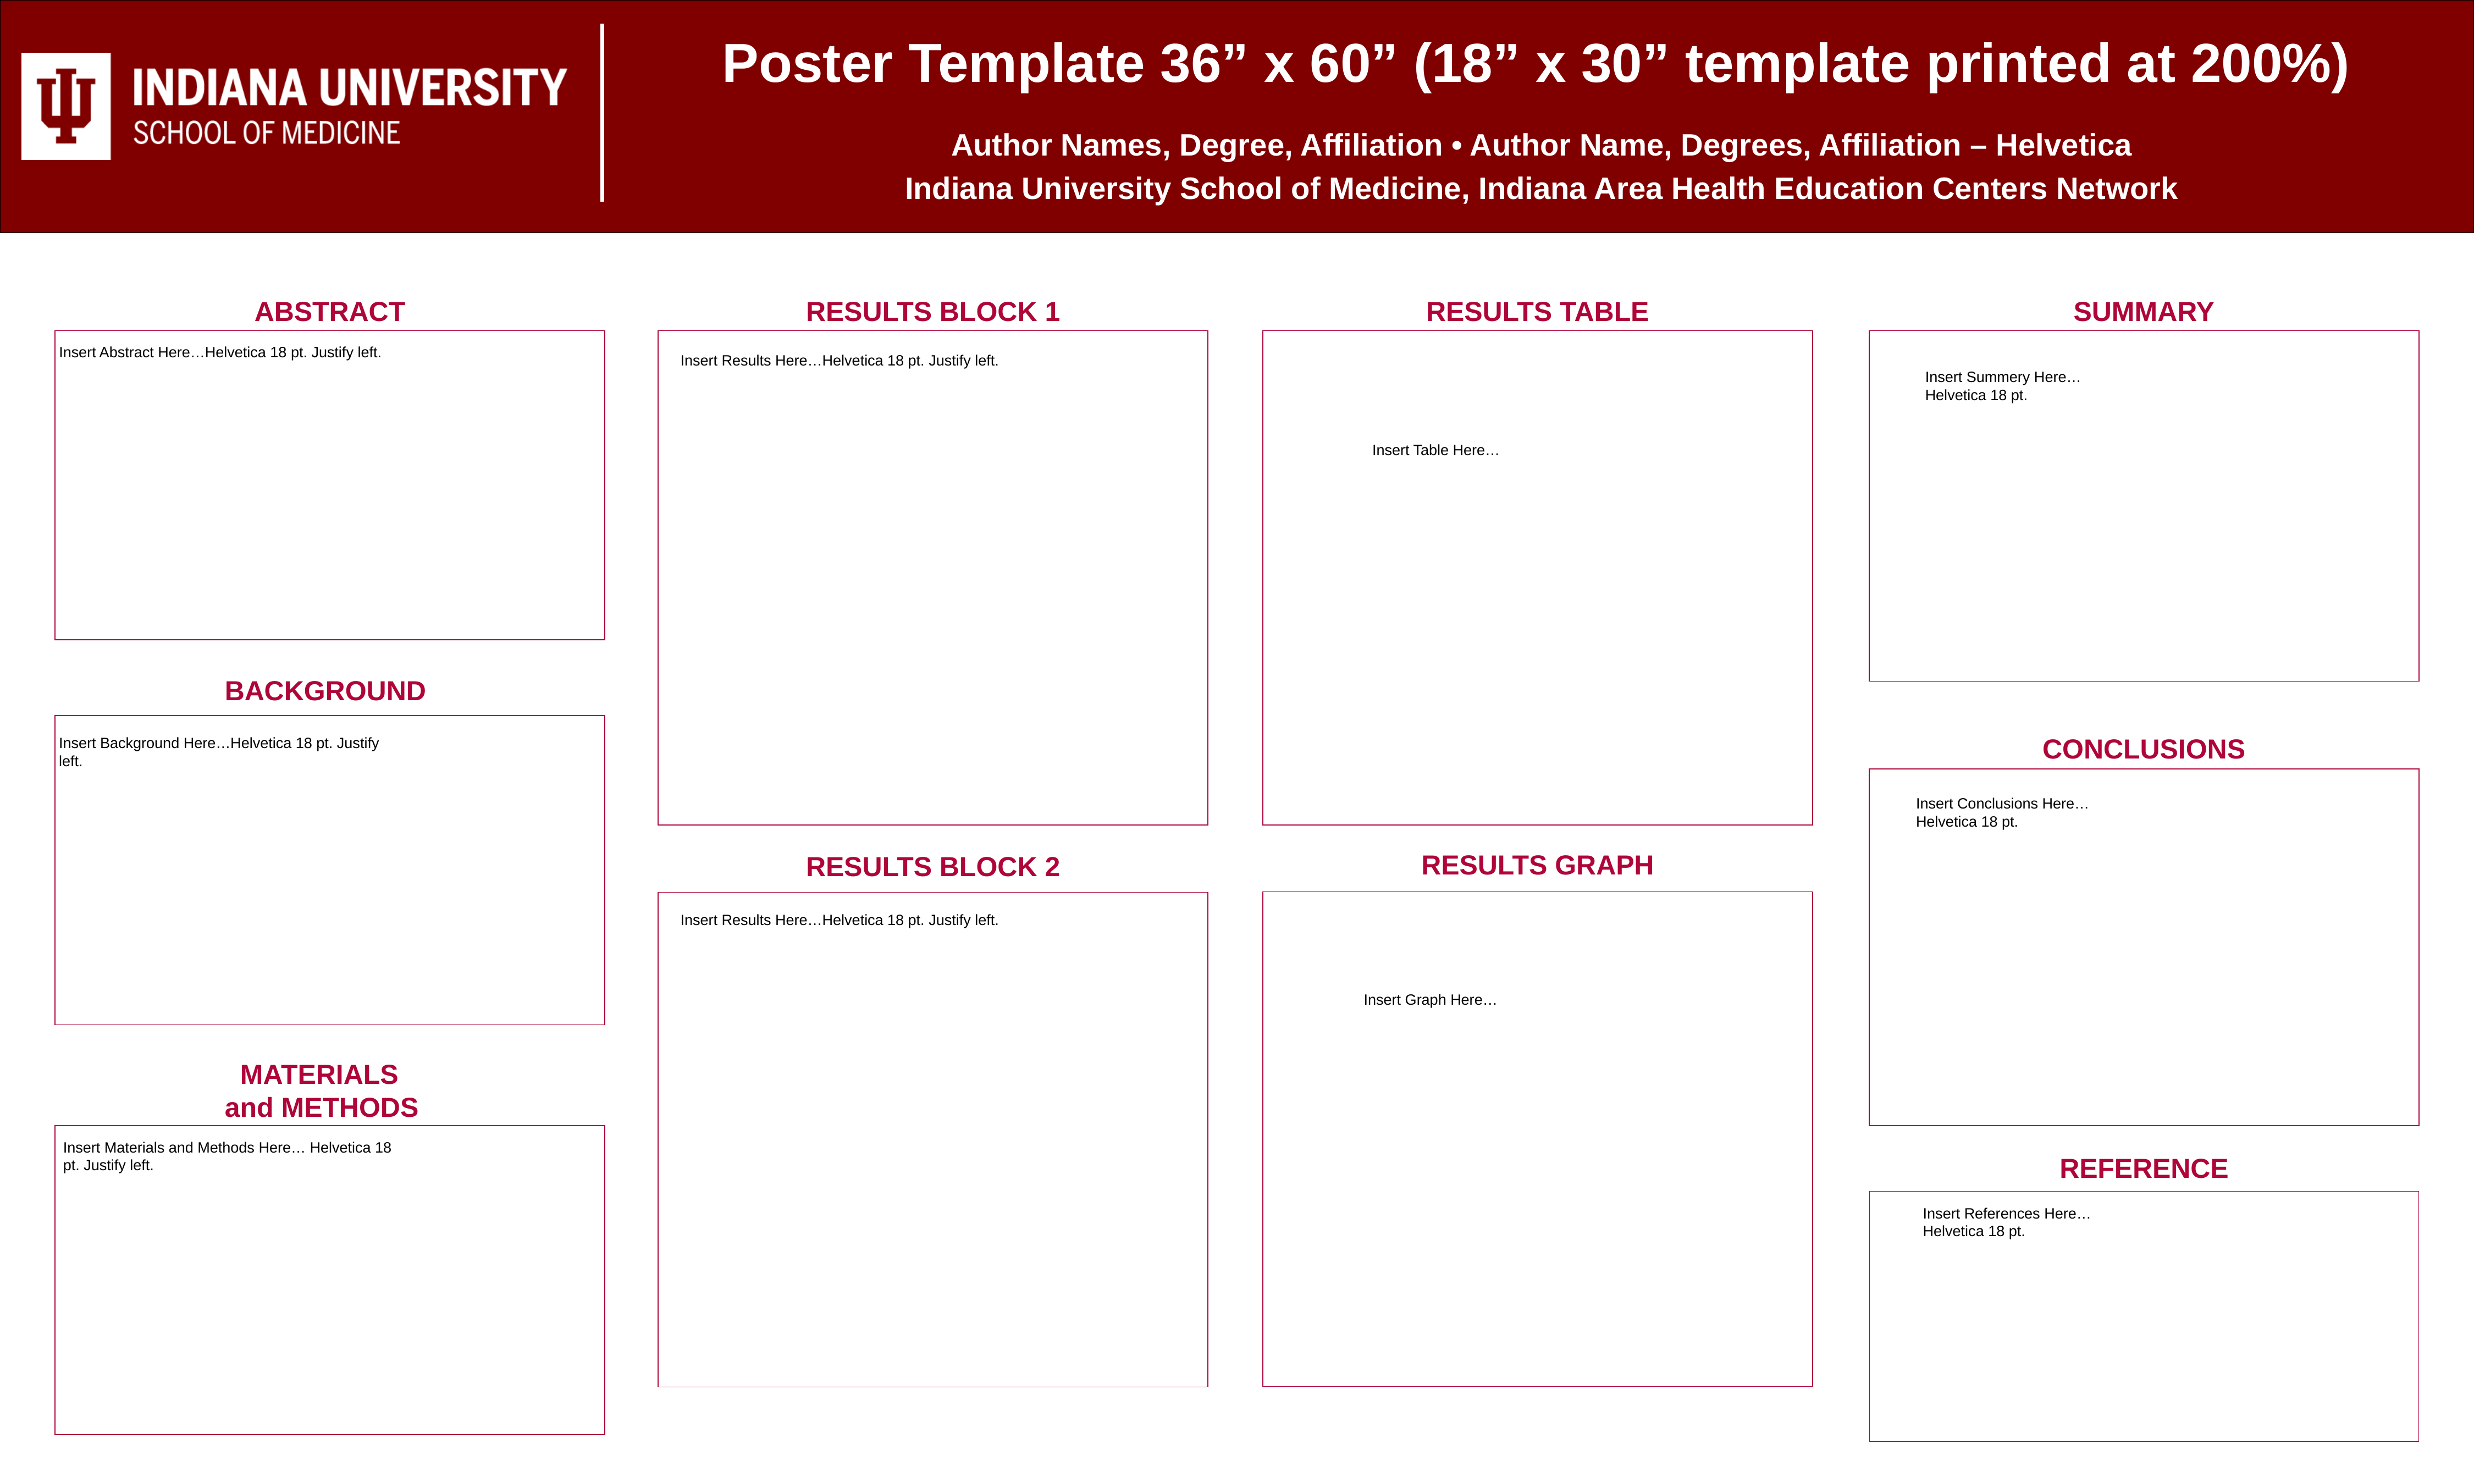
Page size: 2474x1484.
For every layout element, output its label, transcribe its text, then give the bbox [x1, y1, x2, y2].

text_box RESULTS BLOCK 2 [800, 845, 1066, 885]
text_box Insert Abstract Here…Helvetica 18 pt. Justify left. [53, 340, 407, 364]
text_box [0, 0, 2474, 233]
text_box MATERIALS and METHODS [219, 1054, 432, 1125]
text_box [1263, 891, 1813, 1387]
text_box REFERENCE [2053, 1148, 2235, 1187]
text_box Insert Conclusions Here… Helvetica 18 pt. [1910, 791, 2095, 833]
text_box RESULTS TABLE [1420, 291, 1655, 330]
text_box Insert Background Here…Helvetica 18 pt. Justify left. [53, 730, 412, 798]
text_box Insert Materials and Methods Here… Helvetica 18 pt. Justify left. [57, 1134, 416, 1202]
text_box [658, 330, 1208, 826]
text_box Insert References Here… Helvetica 18 pt. [1917, 1200, 2097, 1243]
picture [21, 52, 568, 160]
text_box Insert Results Here…Helvetica 18 pt. Justify left. [665, 901, 1019, 938]
text_box BACKGROUND [219, 670, 432, 709]
text_box Insert Summery Here… Helvetica 18 pt. [1919, 364, 2088, 407]
text_box SUMMARY [2067, 291, 2221, 330]
text_box [1869, 330, 2419, 682]
text_box CONCLUSIONS [2036, 728, 2251, 768]
text_box [1869, 769, 2419, 1126]
text_box RESULTS BLOCK 1 [800, 291, 1066, 330]
text_box [1869, 1191, 2419, 1442]
text_box Insert Graph Here… [1358, 987, 1504, 1011]
text_box Insert Table Here… [1366, 438, 1678, 462]
text_box ABSTRACT [248, 291, 411, 330]
text_box [54, 716, 605, 1025]
text_box Author Names, Degree, Affiliation • Author Name, Degrees, Affiliation – Helvetica Indiana University School of Medicine, Indiana Area Health Education Centers Network [786, 122, 2298, 240]
text_box [54, 330, 605, 640]
text_box RESULTS GRAPH [1415, 844, 1660, 883]
text_box Poster Template 36” x 60” (18” x 30” template printed at 200%) [604, 24, 2474, 96]
text_box [658, 892, 1208, 1387]
text_box [54, 1125, 605, 1435]
text_box [1263, 330, 1813, 826]
text_box Insert Results Here…Helvetica 18 pt. Justify left. [665, 341, 1019, 378]
